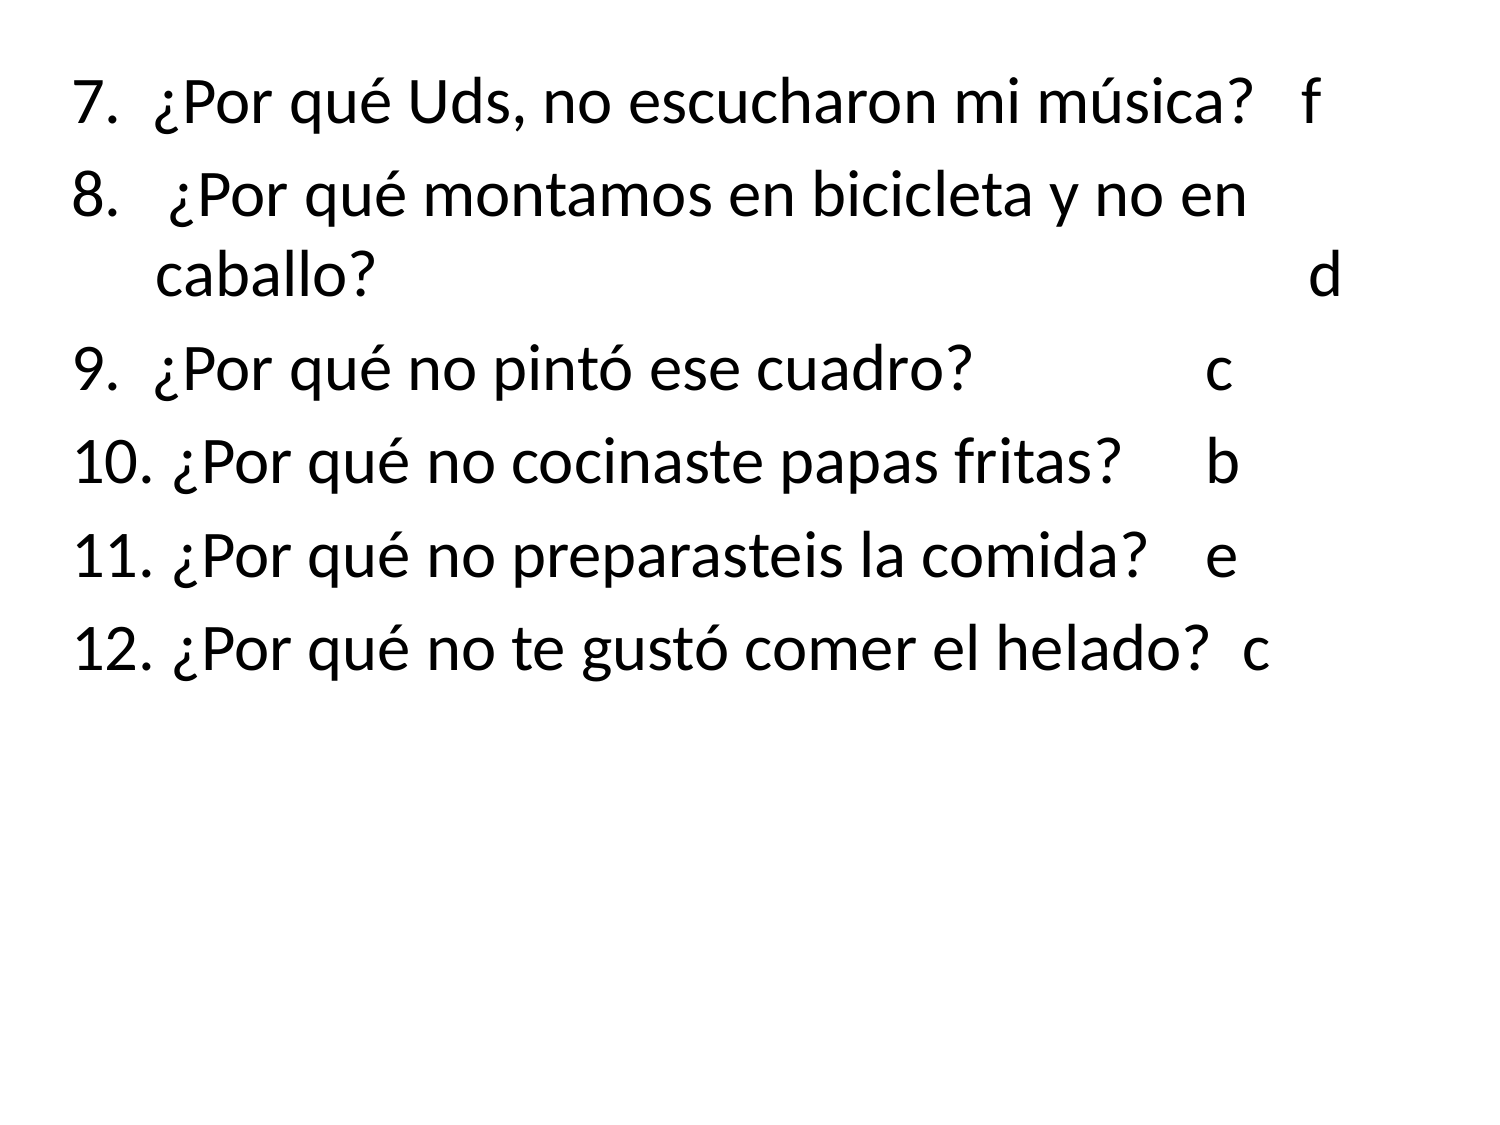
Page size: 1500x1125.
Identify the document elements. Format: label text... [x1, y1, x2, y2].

subtitle 7. ¿Por qué Uds, no escucharon mi música? f 8. ¿Por qué montamos en bicicleta y no en caballo? d 9. ¿Por qué no pintó ese cuadro? c 10. ¿Por qué no cocinaste papas fritas? b 11. ¿Por qué no preparasteis la comida? e 12. ¿Por qué no te gustó comer el helado? c [56, 49, 1440, 925]
